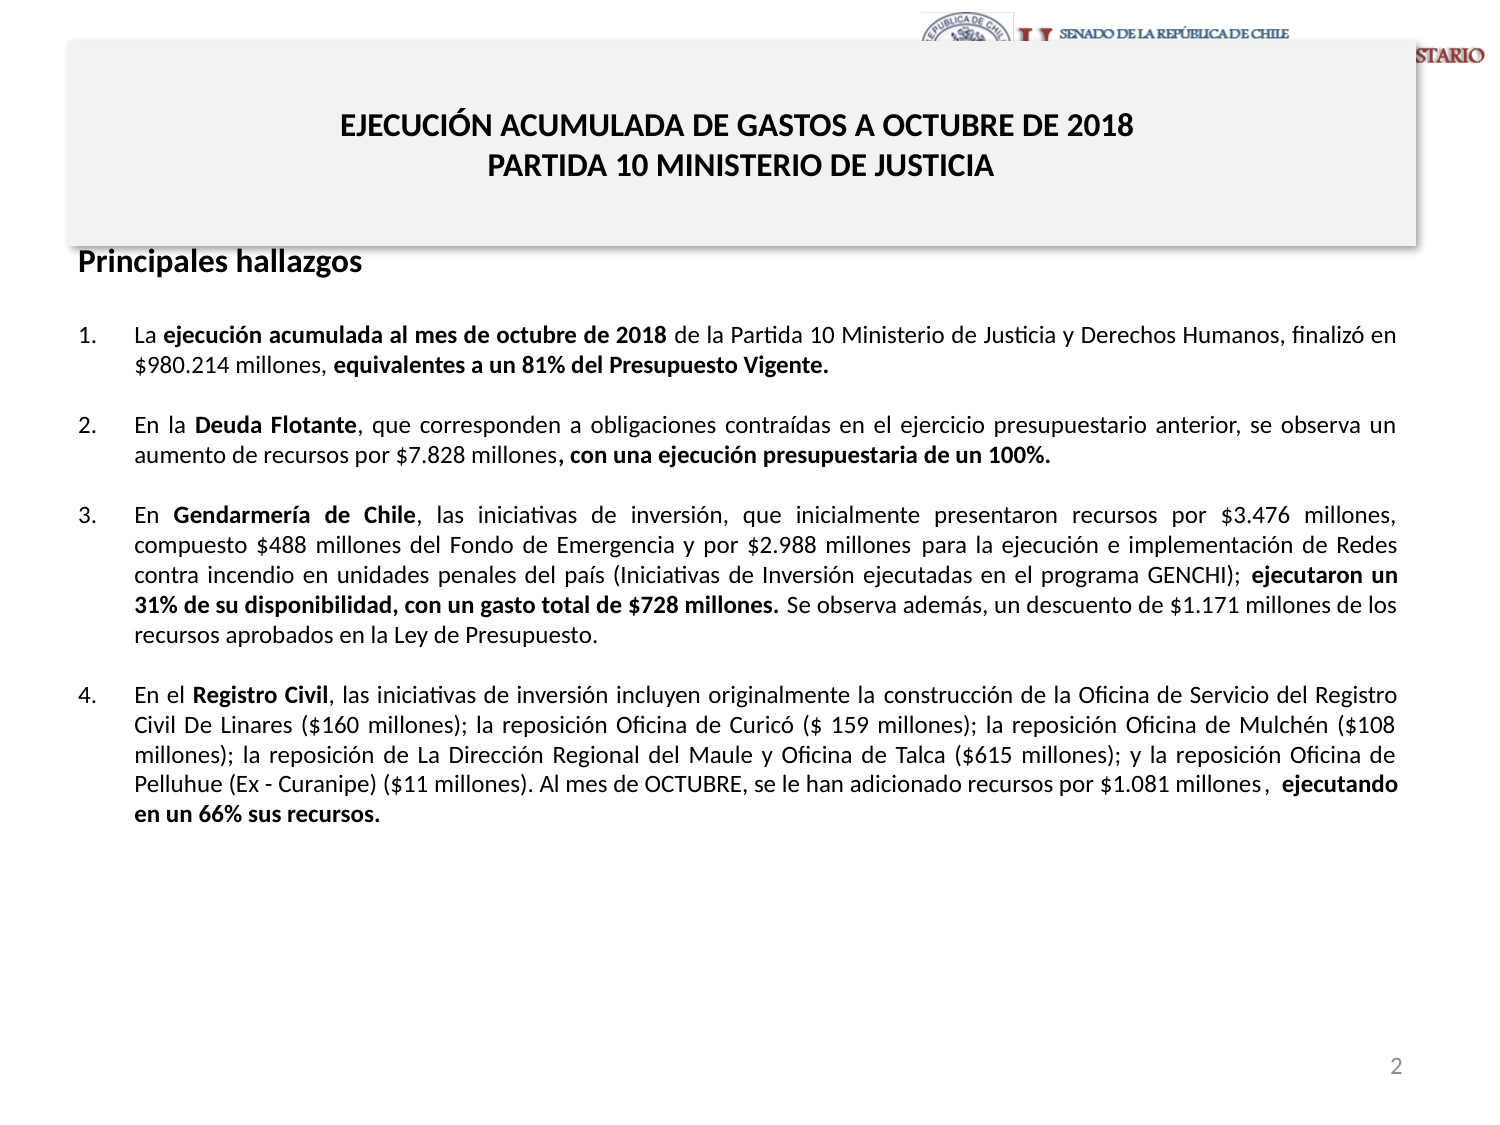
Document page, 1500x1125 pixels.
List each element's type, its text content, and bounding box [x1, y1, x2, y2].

slide_number 2 [1067, 1035, 1418, 1095]
picture [921, 1, 1500, 115]
title EJECUCIÓN ACUMULADA DE GASTOS A OCTUBRE DE 2018 PARTIDA 10 MINISTERIO DE JUSTICIA [67, 41, 1415, 246]
text_box Principales hallazgos La ejecución acumulada al mes de octubre de 2018 de la Partida 10 Ministerio de Justicia y Derechos Humanos, finalizó en $980.214 millones, equivalentes a un 81% del Presupuesto Vigente. En la Deuda Flotante, que corresponden a obligaciones contraídas en el ejercicio presupuestario anterior, se observa un aumento de recursos por $7.828 millones, con una ejecución presupuestaria de un 100%. En Gendarmería de Chile, las iniciativas de inversión, que inicialmente presentaron recursos por $3.476 millones, compuesto $488 millones del Fondo de Emergencia y por $2.988 millones para la ejecución e implementación de Redes contra incendio en unidades penales del país (Iniciativas de Inversión ejecutadas en el programa GENCHI); ejecutaron un 31% de su disponibilidad, con un gasto total de $728 millones. Se observa además, un descuento de $1.171 millones de los recursos aprobados en la Ley de Presupuesto. En el Registro Civil, las iniciativas de inversión incluyen originalmente la construcción de la Oficina de Servicio del Registro Civil De Linares ($160 millones); la reposición Oficina de Curicó ($ 159 millones); la reposición Oficina de Mulchén ($108 millones); la reposición de La Dirección Regional del Maule y Oficina de Talca ($615 millones); y la reposición Oficina de Pelluhue (Ex - Curanipe) ($11 millones). Al mes de OCTUBRE, se le han adicionado recursos por $1.081 millones, ejecutando en un 66% sus recursos. [63, 231, 1414, 1094]
